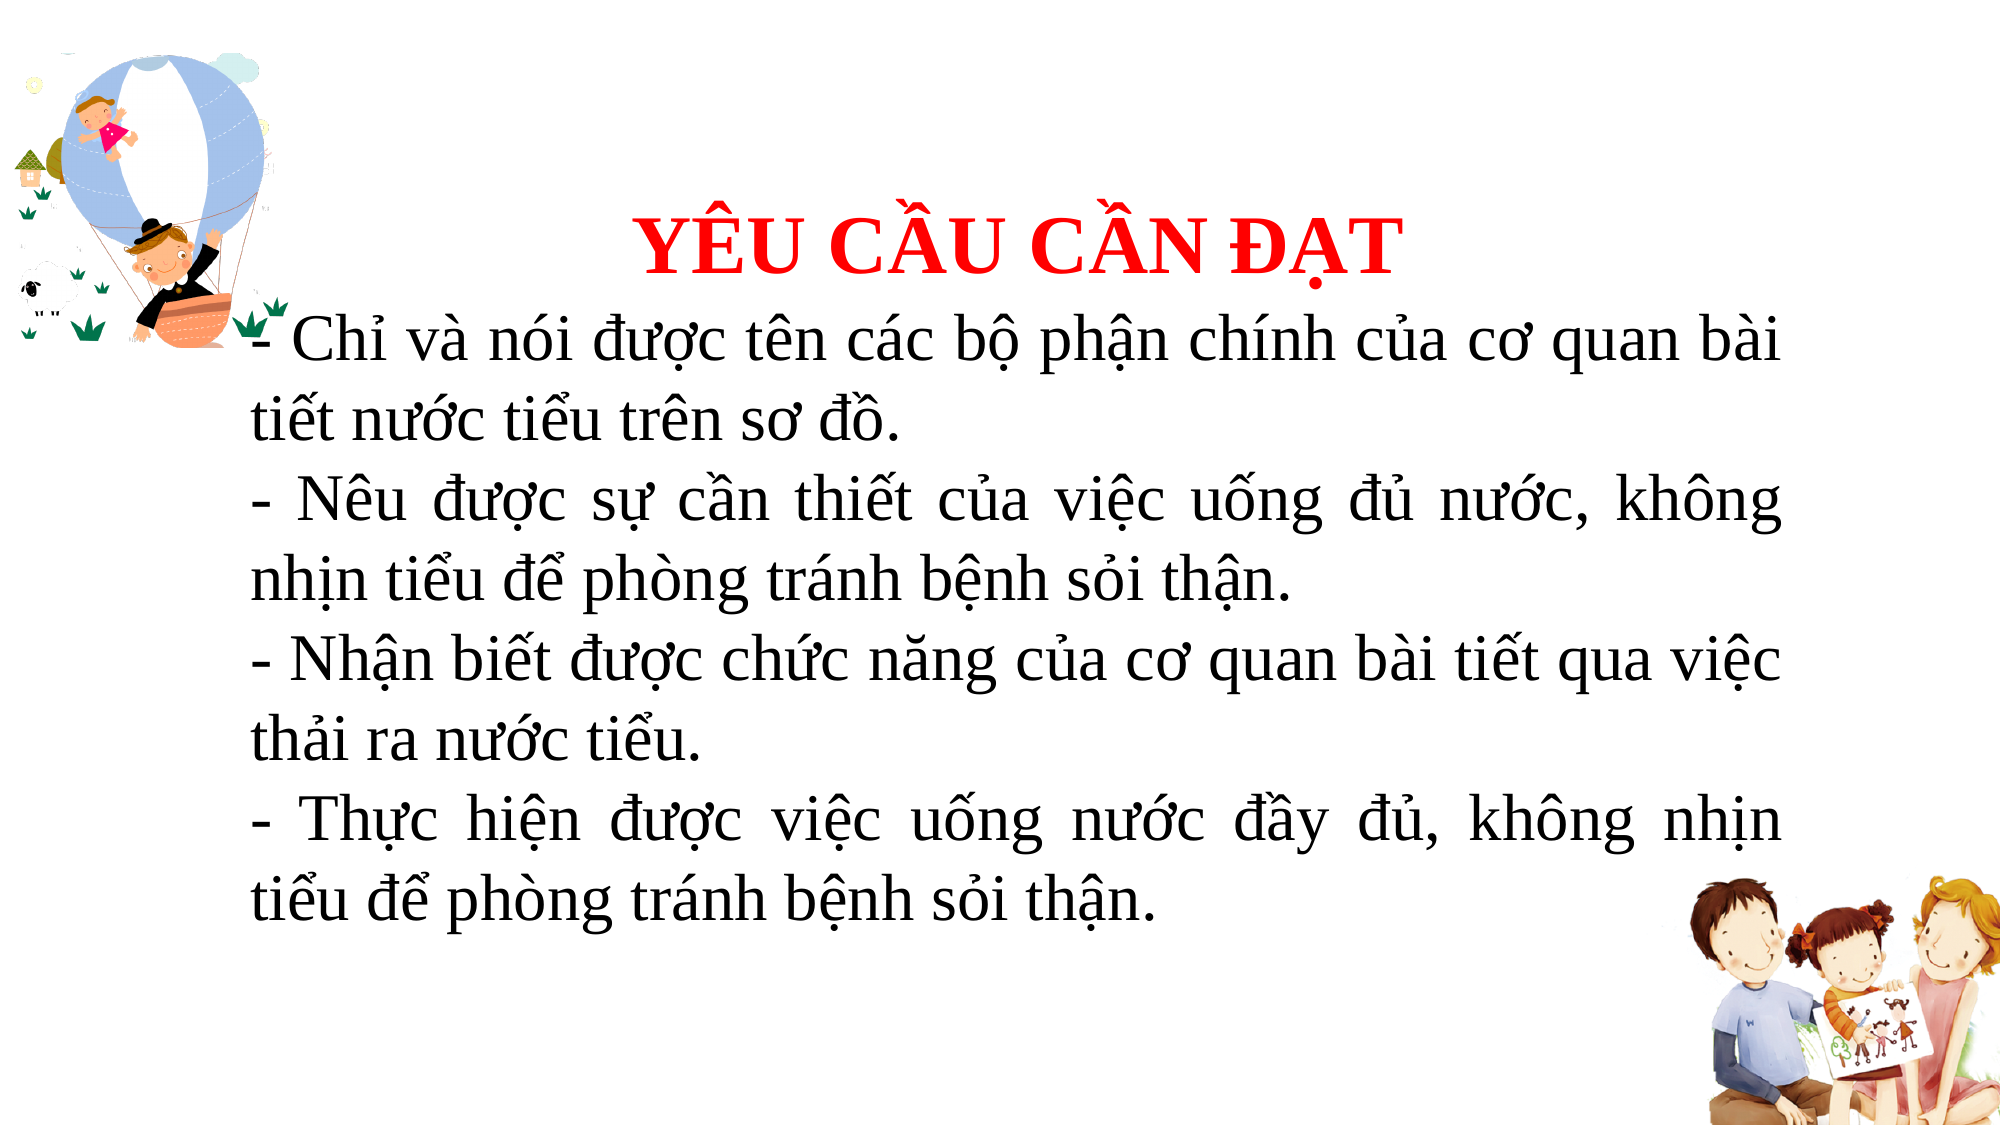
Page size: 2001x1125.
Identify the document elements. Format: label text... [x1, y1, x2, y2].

picture [1, 53, 291, 348]
text_box - Chỉ và nói được tên các bộ phận chính của cơ quan bài tiết nước tiểu trên sơ đồ. - Nêu được sự cần thiết của việc uống đủ nước, không nhịn tiểu để phòng tránh bệnh sỏi thận. - Nhận biết được chức năng của cơ quan bài tiết qua việc thải ra nước tiểu. - Thực hiện được việc uống nước đầy đủ, không nhịn tiểu để phòng tránh bệnh sỏi thận. [235, 286, 1800, 941]
text_box YÊU CẦU CẦN ĐẠT [413, 153, 1622, 286]
picture [1598, 842, 2000, 1125]
